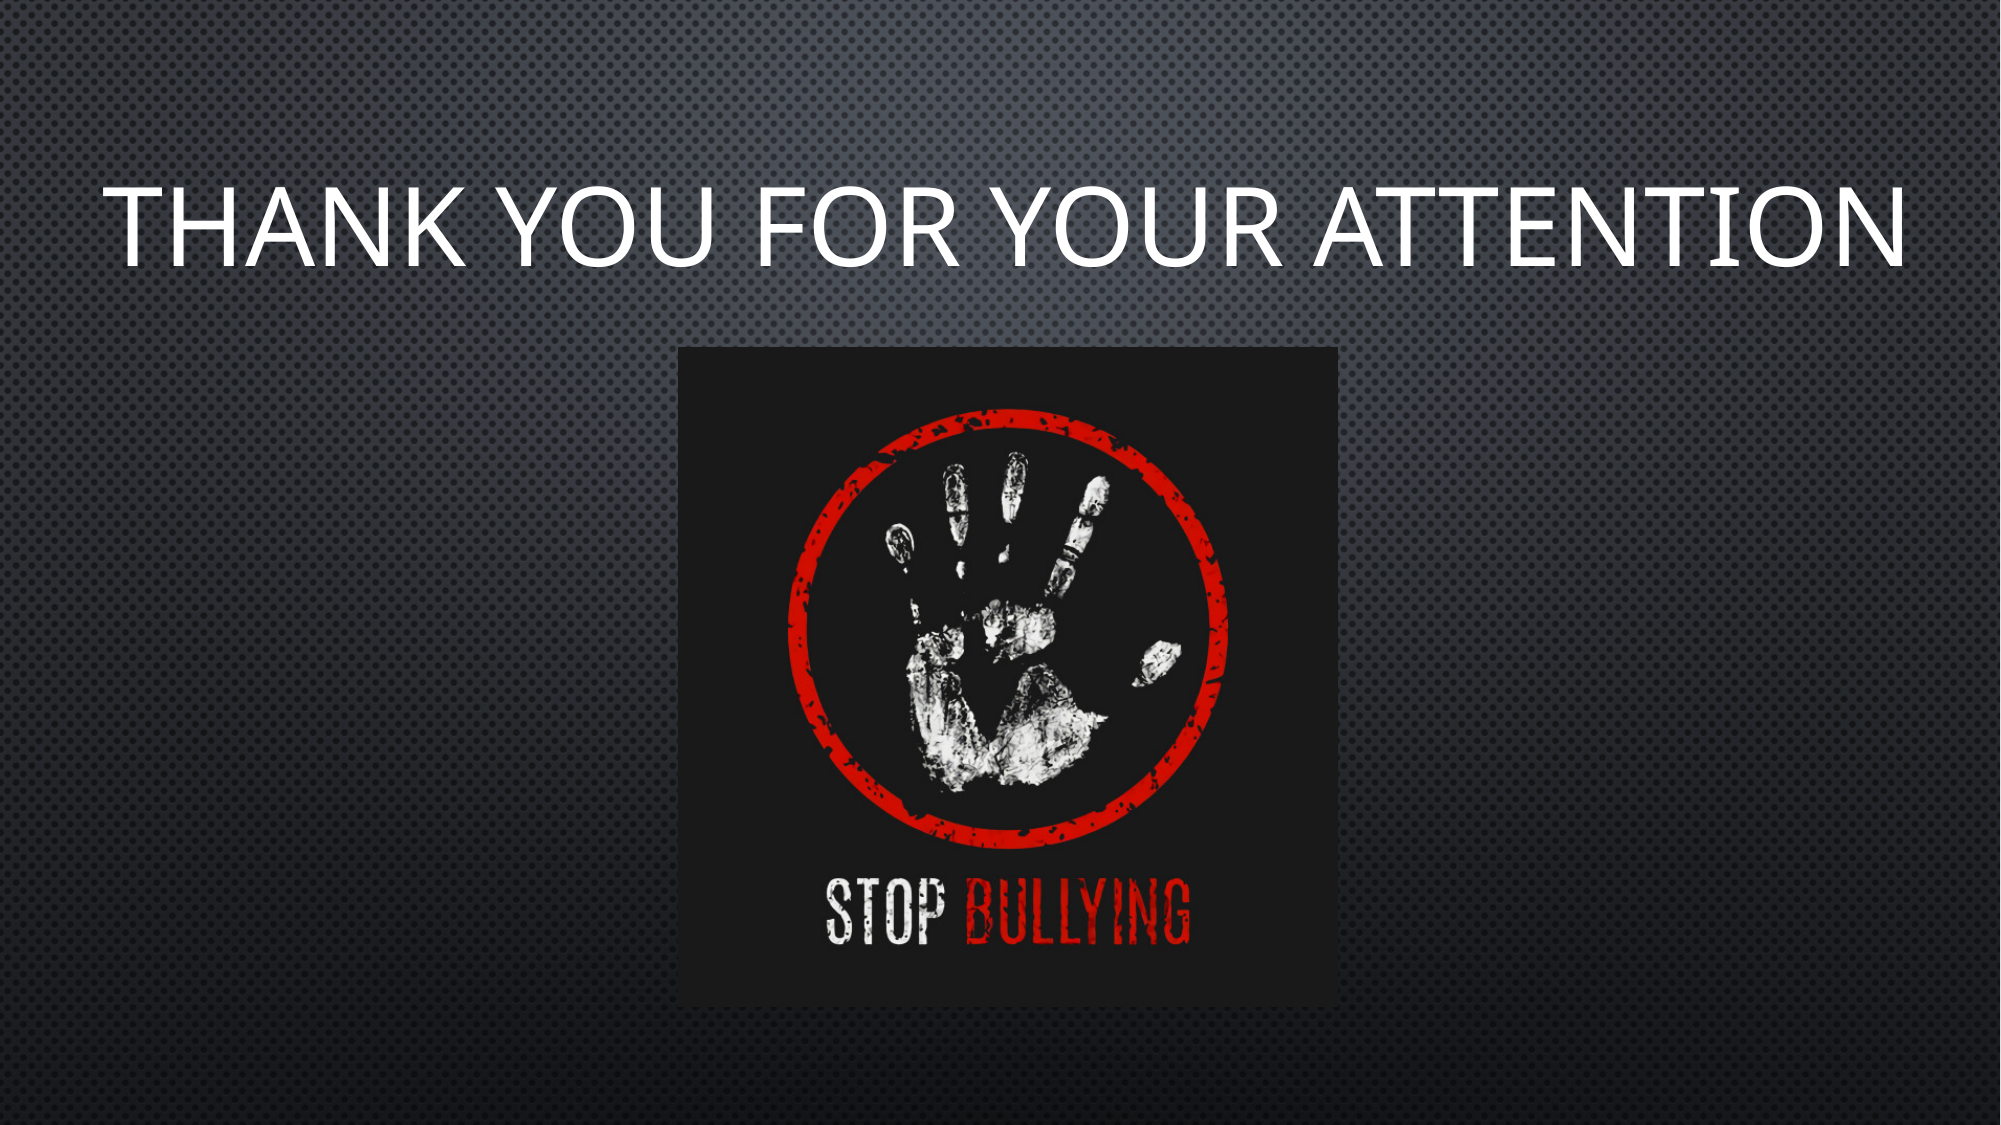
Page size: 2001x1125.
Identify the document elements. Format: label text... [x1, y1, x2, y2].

picture [678, 347, 1338, 1007]
title Thank you for your attention [63, 101, 1953, 414]
